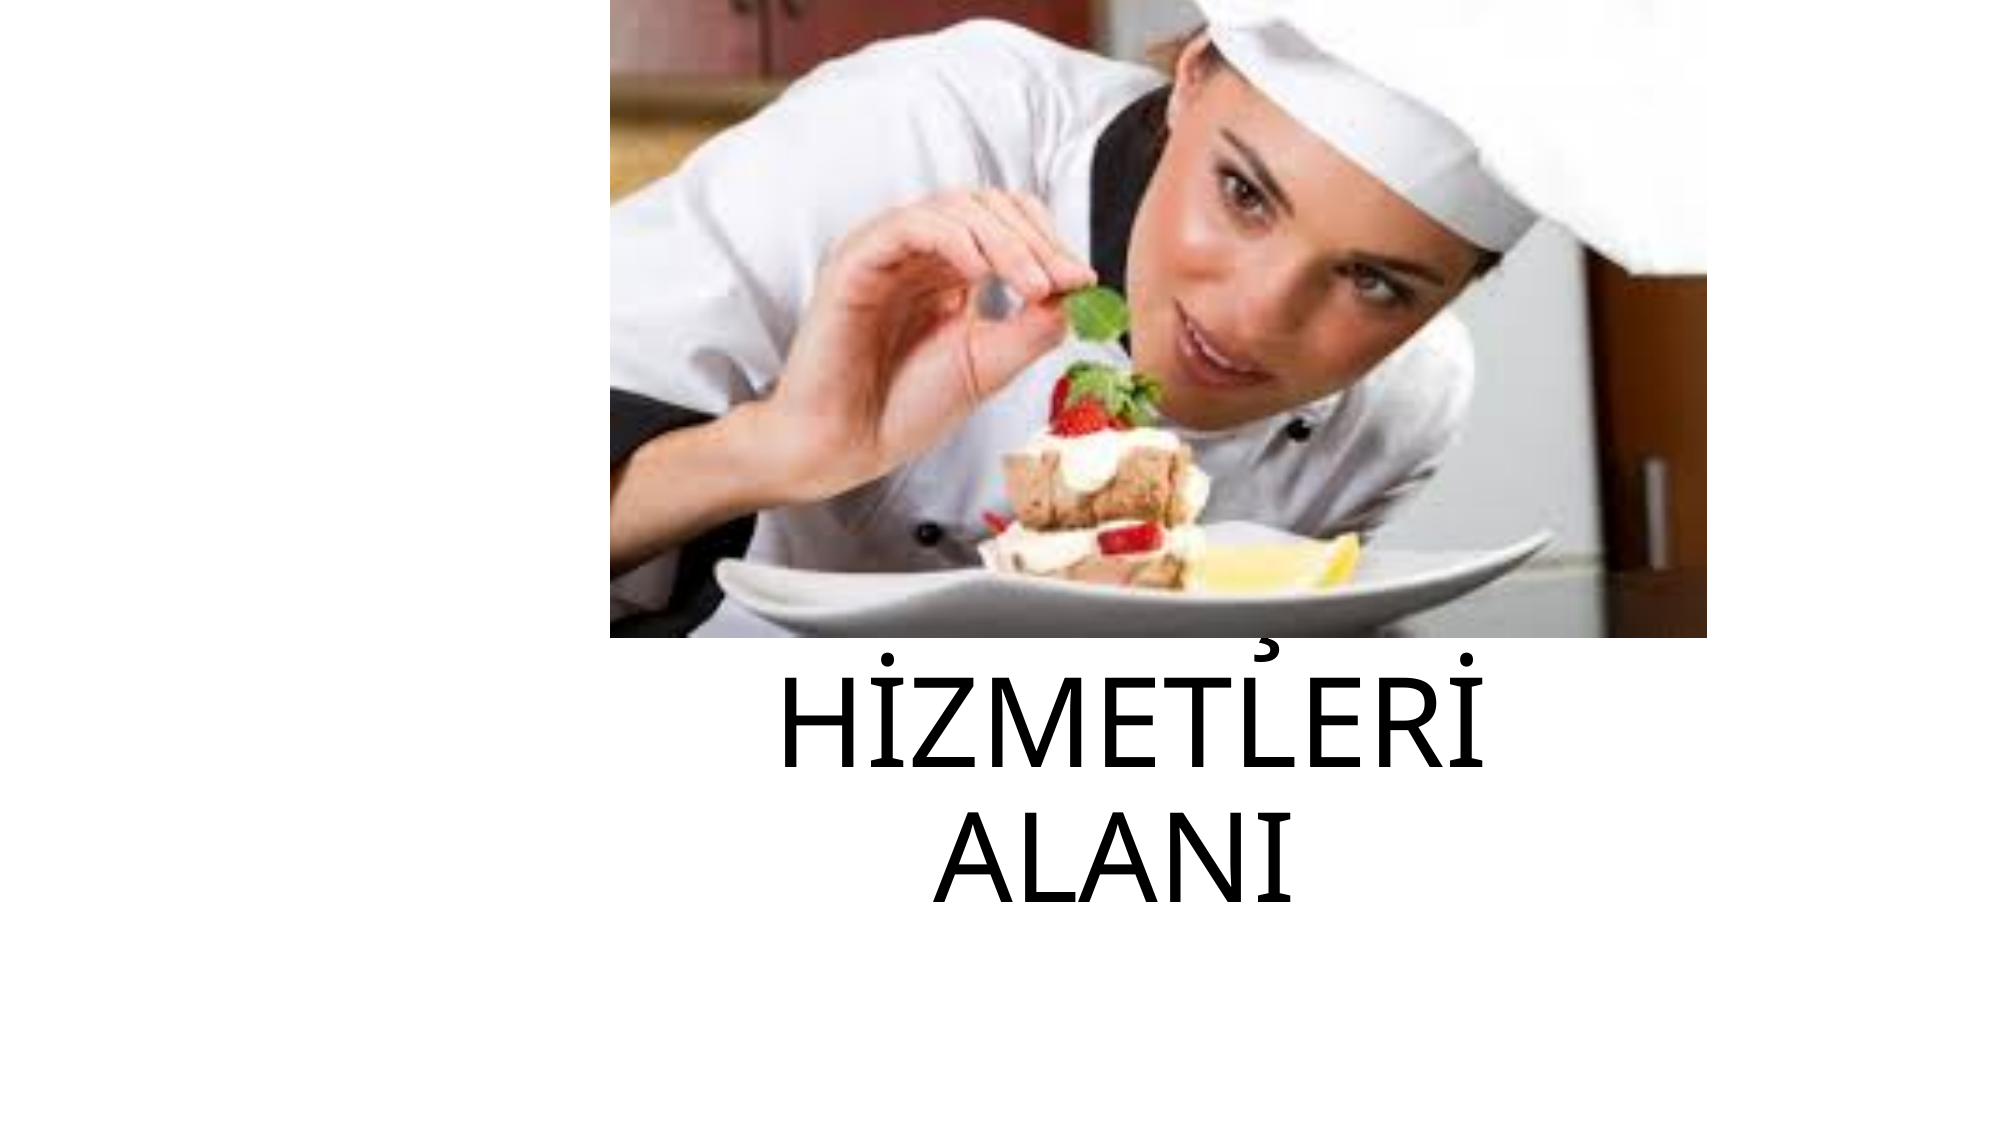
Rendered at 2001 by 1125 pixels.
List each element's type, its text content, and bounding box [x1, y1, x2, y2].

picture [610, 0, 1707, 638]
title YİYECEK İÇECEK HİZMETLERİ ALANI [624, 644, 1638, 938]
